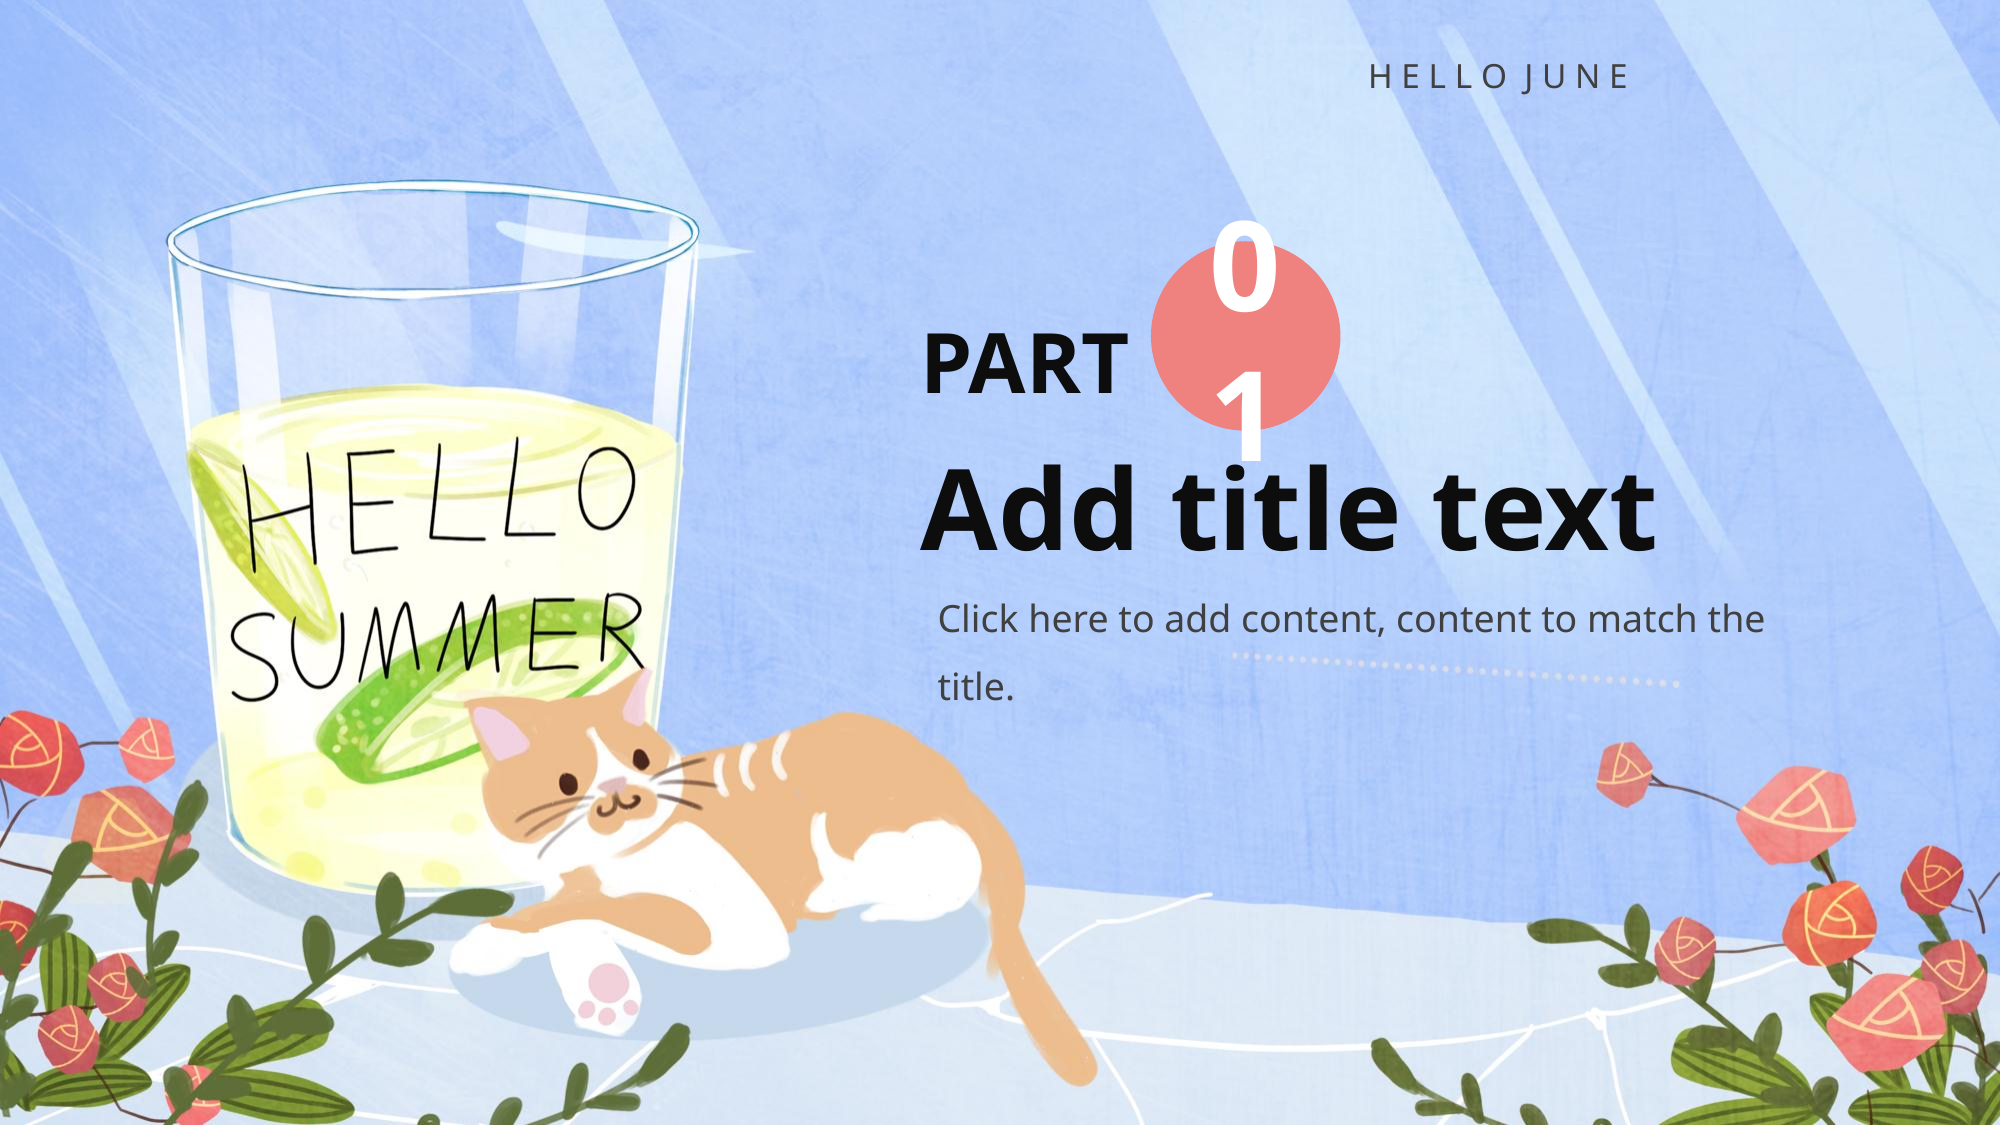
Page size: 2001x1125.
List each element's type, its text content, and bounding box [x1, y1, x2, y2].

text_box [1194, 402, 1316, 430]
text_box [1176, 240, 1316, 270]
picture [0, 0, 2000, 1125]
text_box 01 [1159, 270, 1332, 402]
text_box Click here to add content, content to match the title. [922, 565, 1848, 757]
text_box Add title text [906, 430, 1748, 581]
text_box PART [905, 303, 1194, 418]
text_box [1332, 294, 1342, 378]
text_box H E L L O J U N E [1353, 47, 1962, 103]
